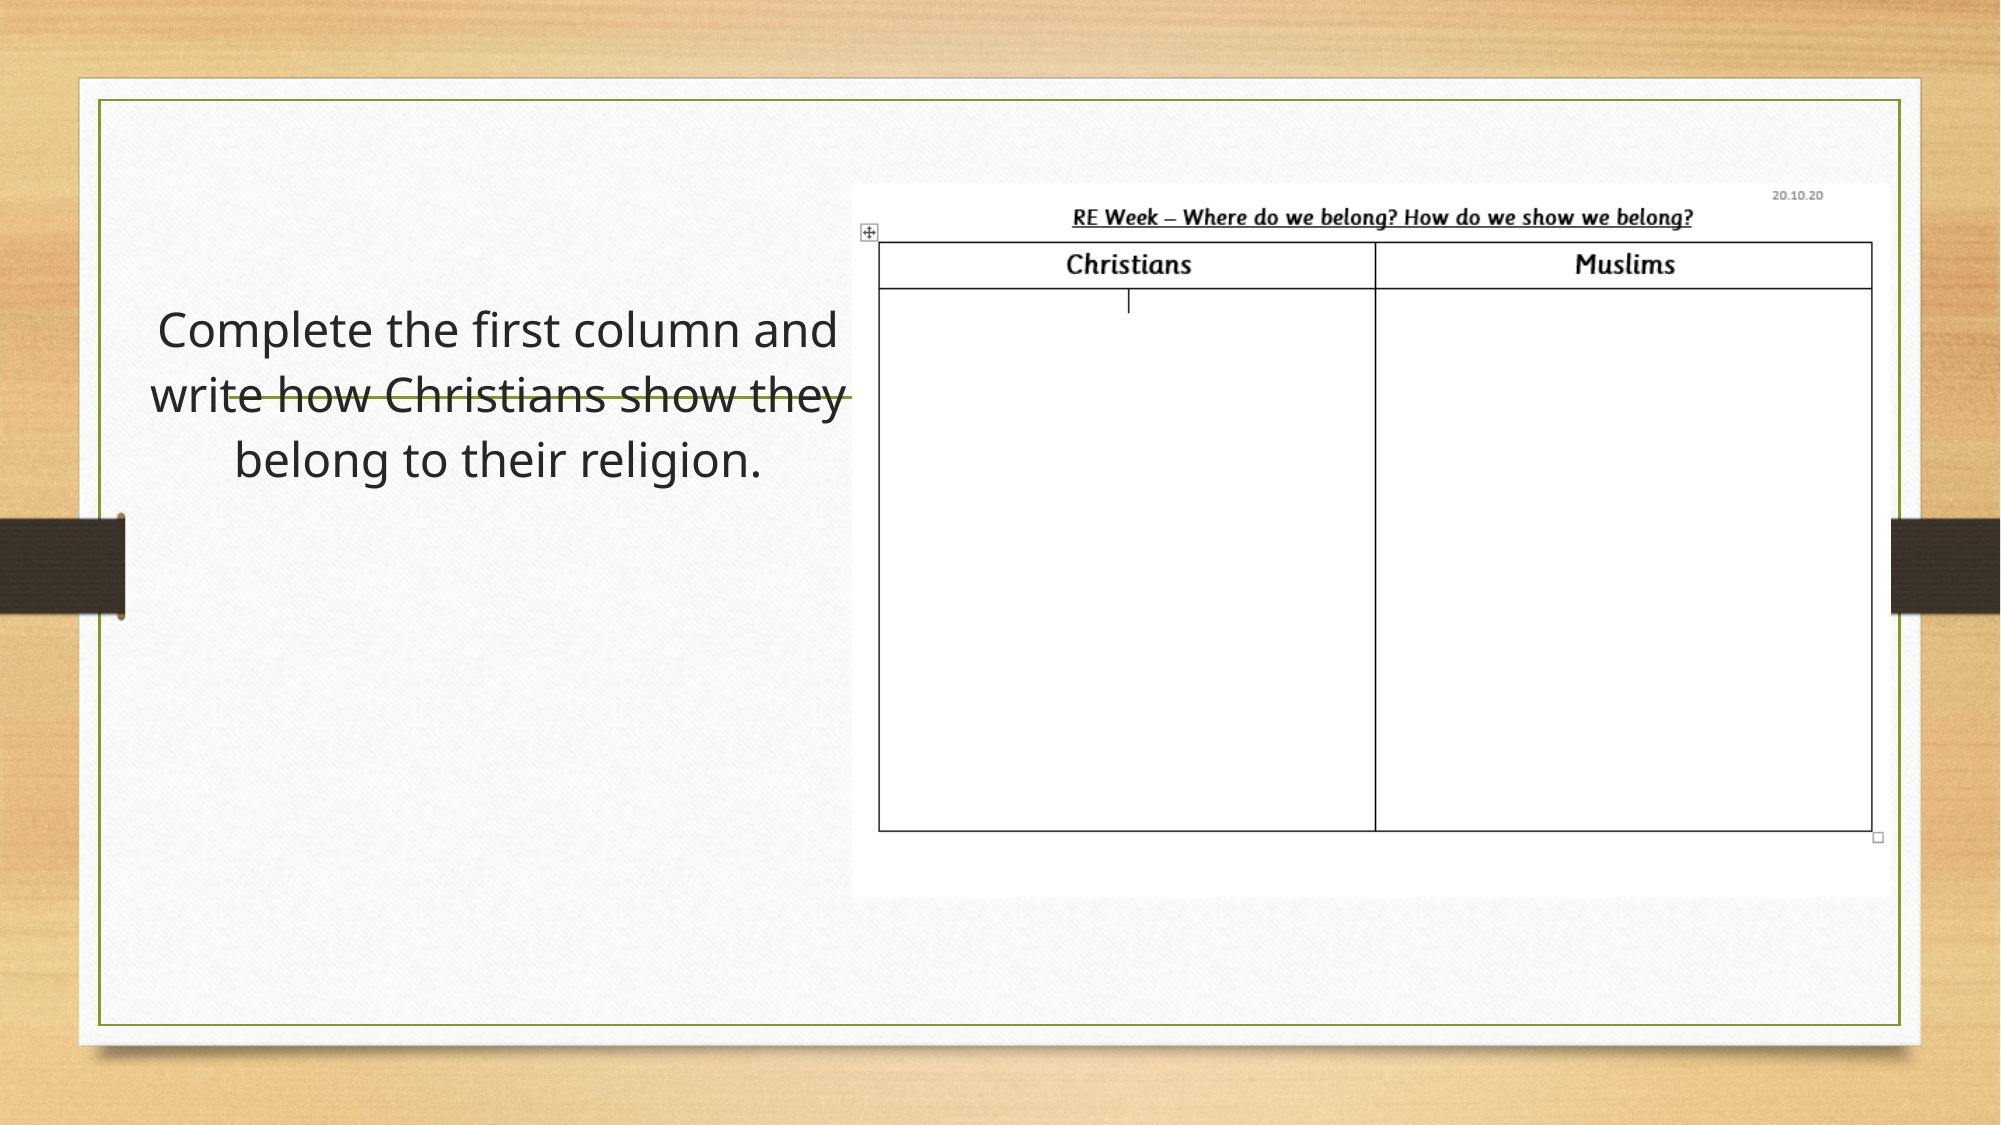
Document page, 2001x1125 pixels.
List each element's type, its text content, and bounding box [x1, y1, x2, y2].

picture [0, 0, 2001, 1125]
title Complete the first column and write how Christians show they belong to their religion. [128, 287, 852, 502]
